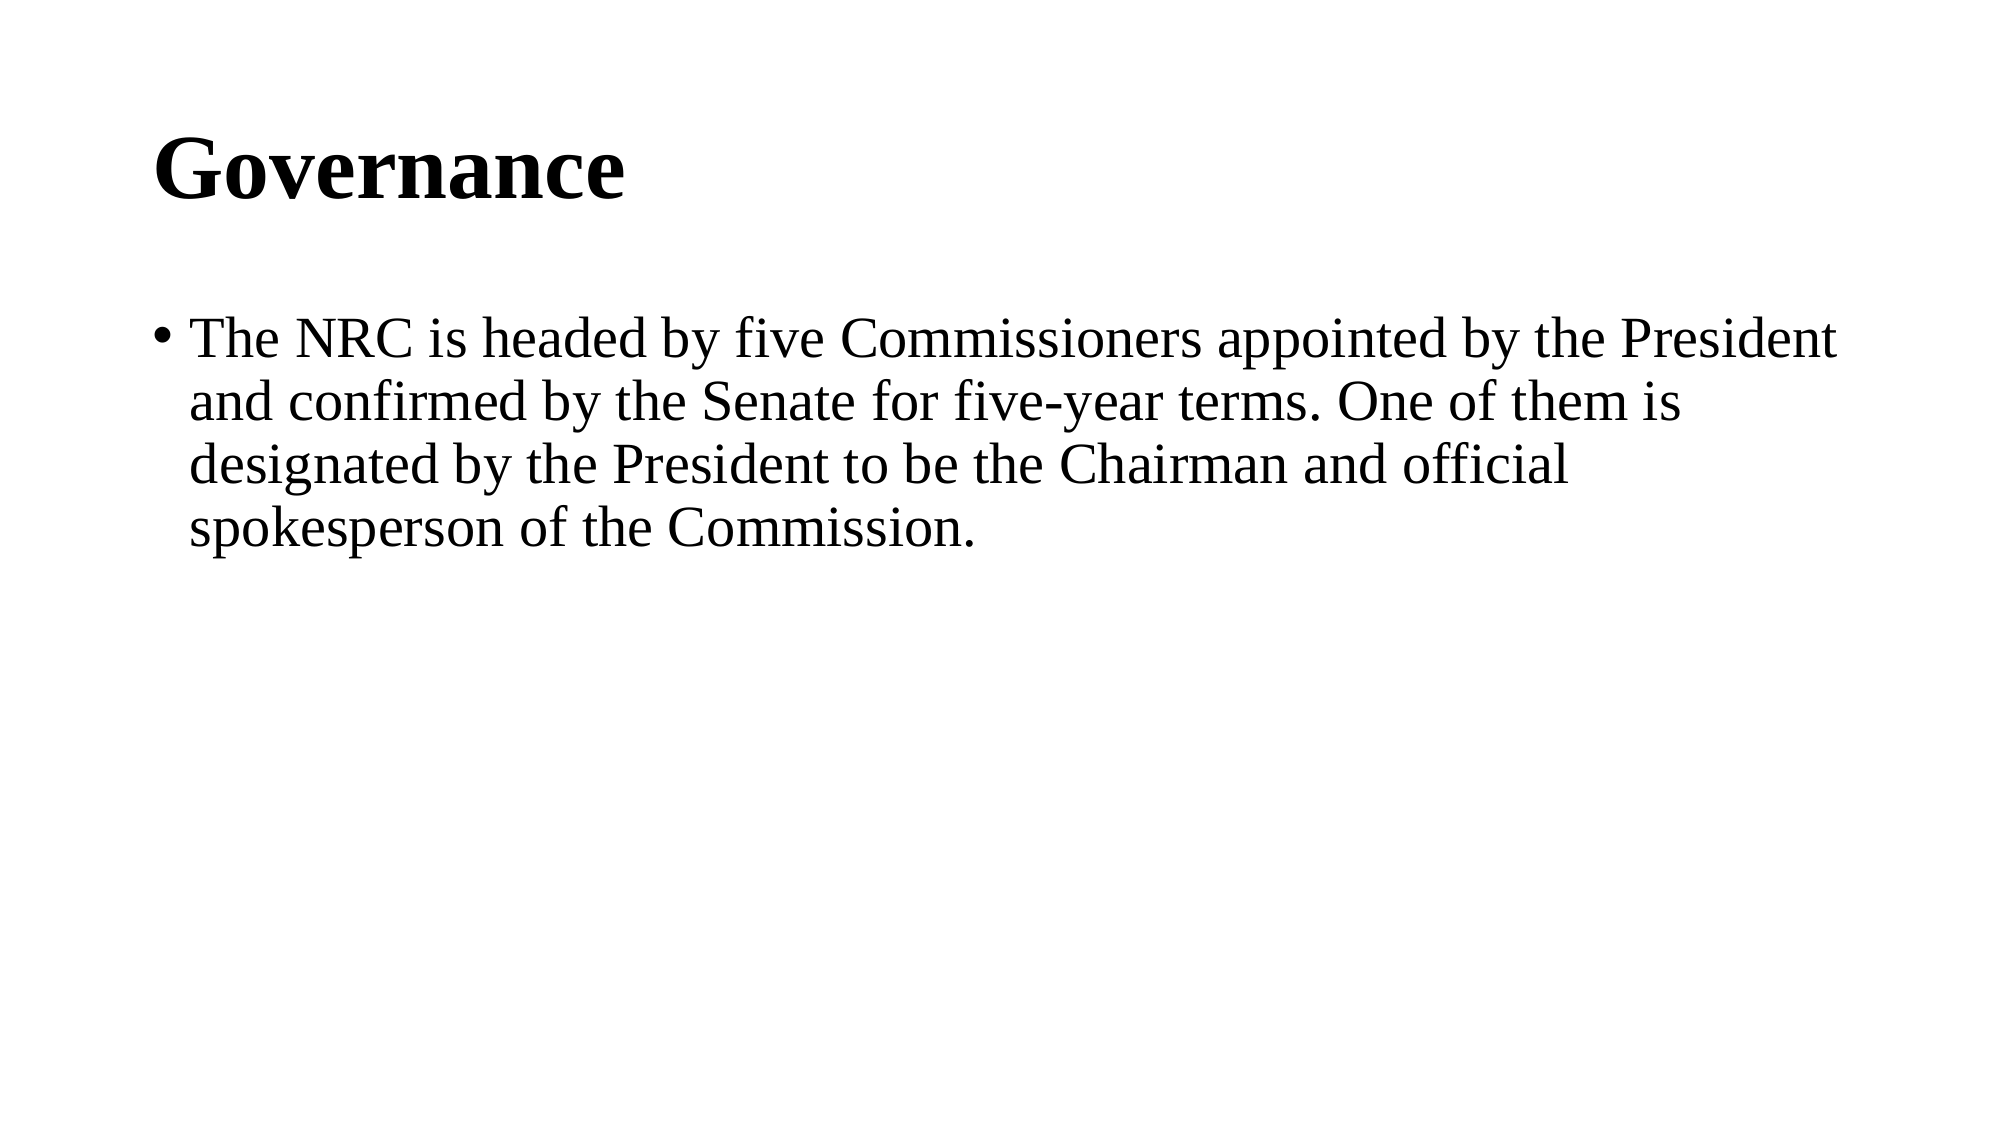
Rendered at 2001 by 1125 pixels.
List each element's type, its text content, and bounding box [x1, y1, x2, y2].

title Governance [137, 59, 1863, 278]
list The NRC is headed by five Commissioners appointed by the President and confirmed by the Senate for five-year terms. One of them is designated by the President to be the Chairman and official spokesperson of the Commission. [137, 299, 1863, 1014]
